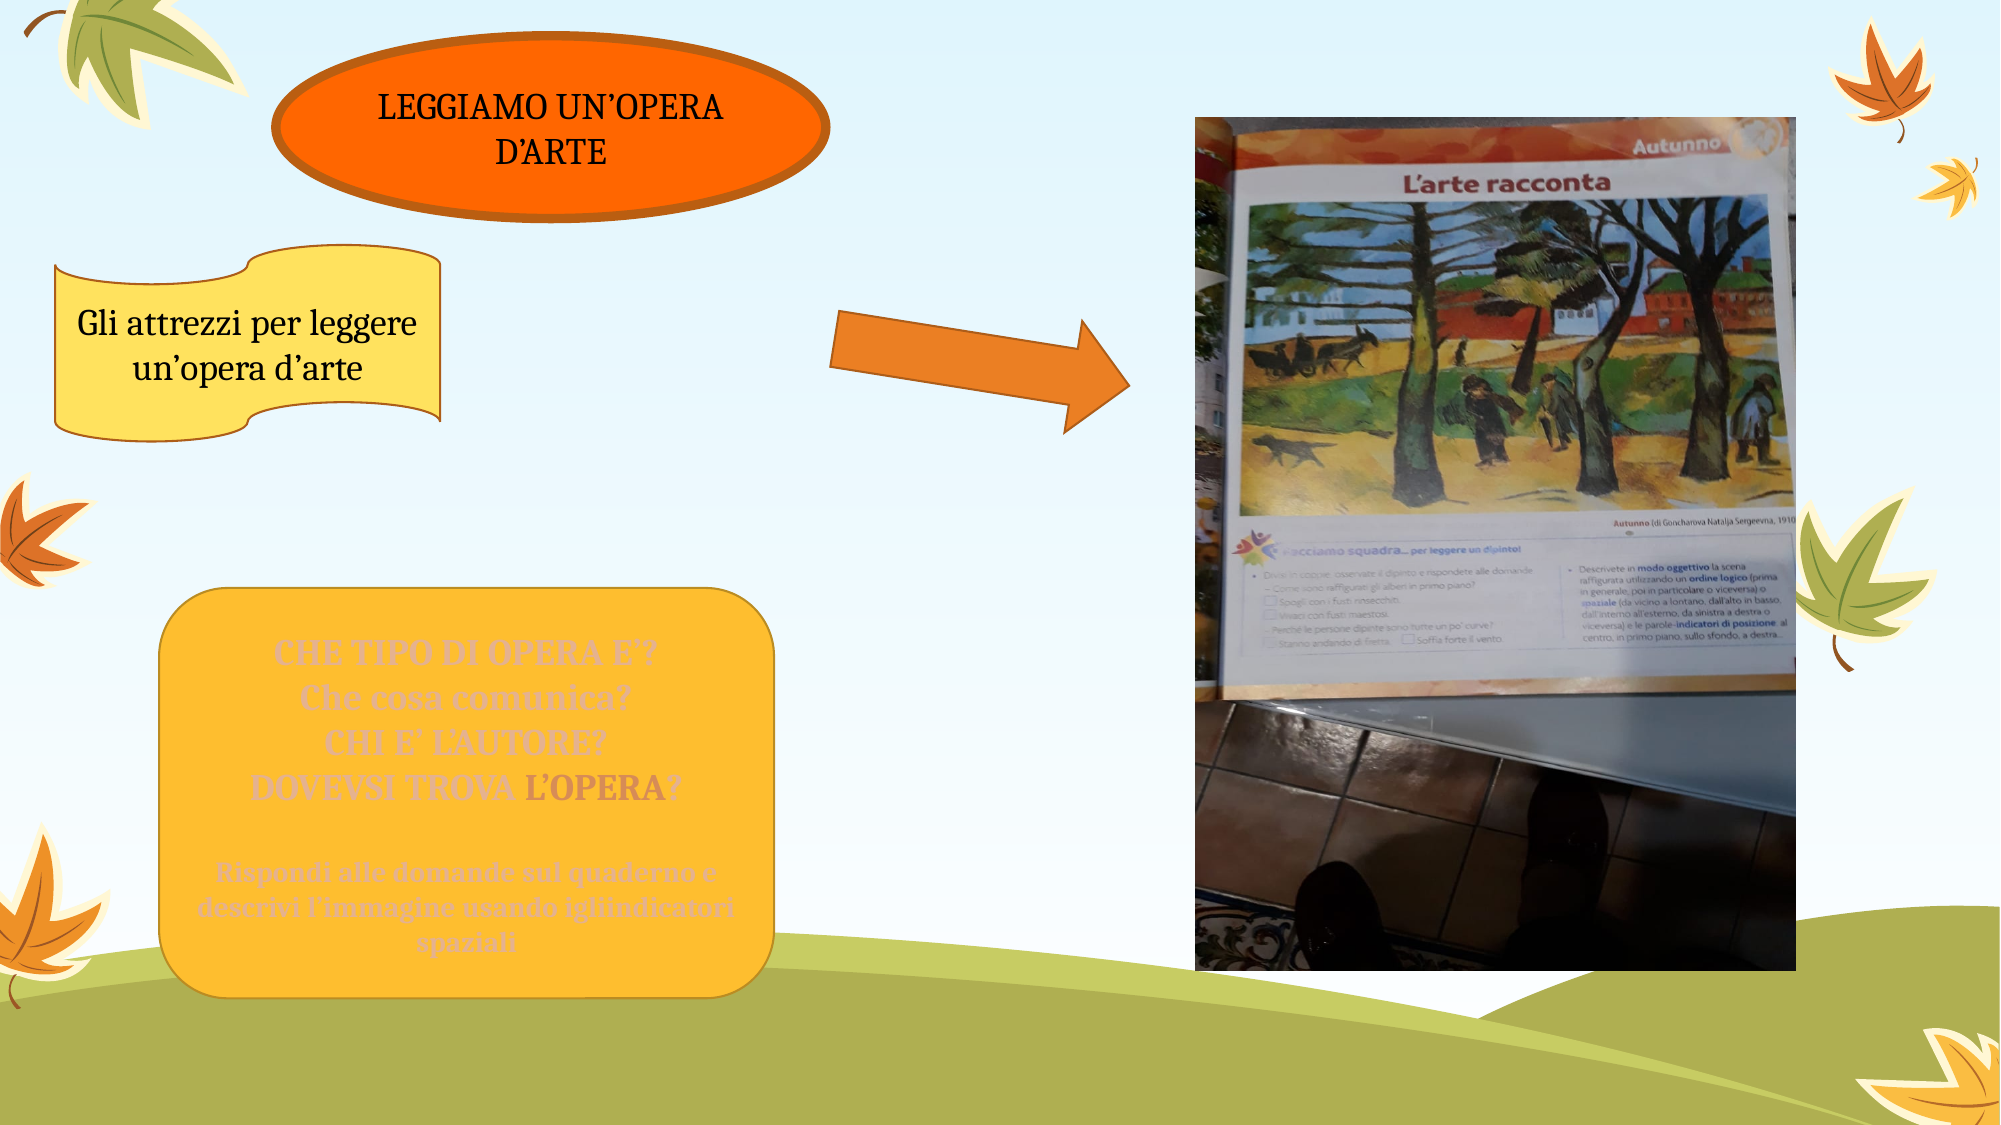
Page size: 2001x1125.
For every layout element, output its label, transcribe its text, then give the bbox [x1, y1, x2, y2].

text_box [829, 309, 1131, 435]
text_box Gli attrezzi per leggere un’opera d’arte [54, 243, 442, 443]
text_box LEGGIAMO UN’OPERA D’ARTE [274, 34, 827, 220]
picture [1195, 117, 1796, 971]
text_box CHE TIPO DI OPERA E’? Che cosa comunica? CHI E’ L’AUTORE? DOVEVSI TROVA L’OPERA? Rispondi alle domande sul quaderno e descrivi l’immagine usando igliindicatori spaziali [158, 586, 776, 1000]
